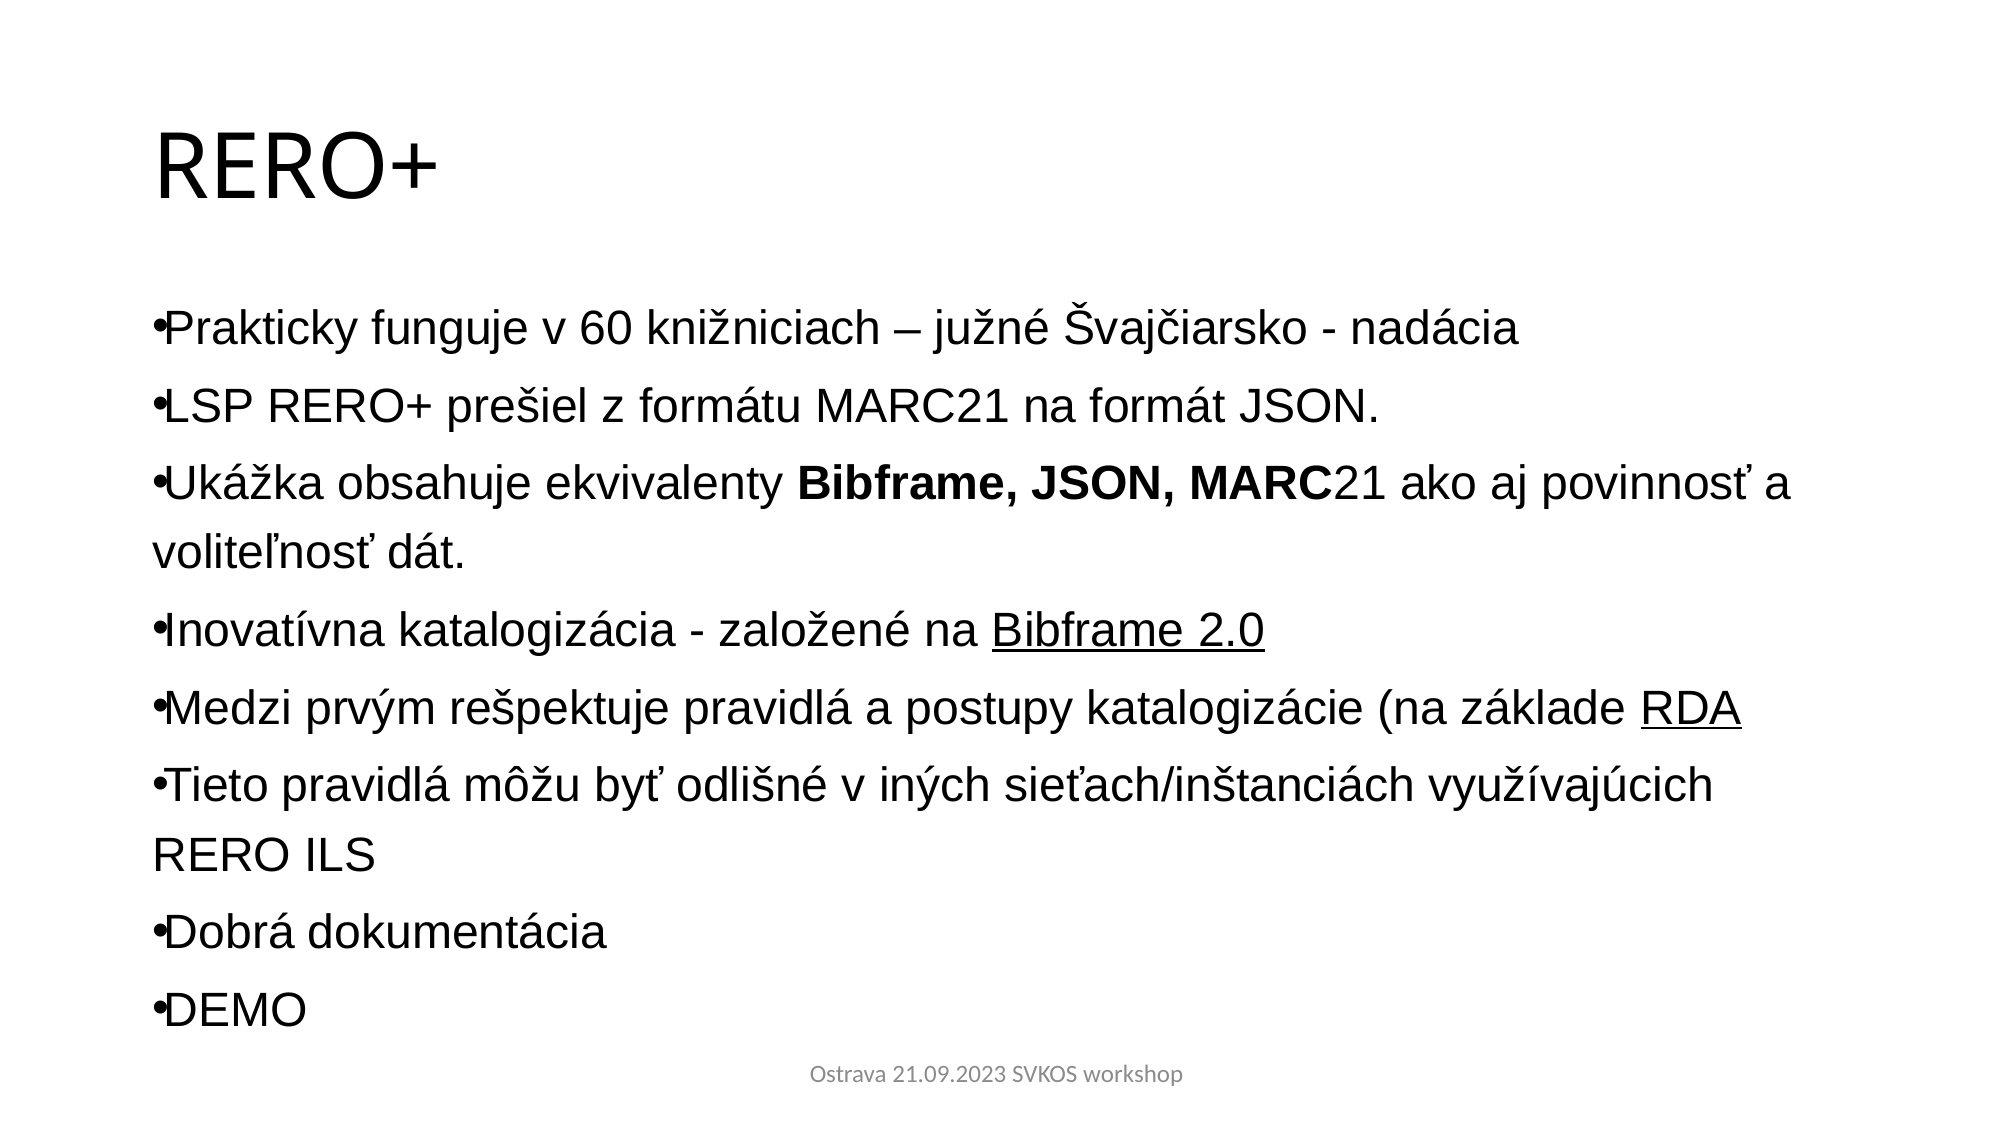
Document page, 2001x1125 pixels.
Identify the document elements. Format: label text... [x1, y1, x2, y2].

title RERO+ [137, 59, 1863, 277]
list Prakticky funguje v 60 knižniciach – južné Švajčiarsko - nadácia LSP RERO+ prešiel z formátu MARC21 na formát JSON. Ukážka obsahuje ekvivalenty Bibframe, JSON, MARC21 ako aj povinnosť a voliteľnosť dát. Inovatívna katalogizácia - založené na Bibframe 2.0 Medzi prvým rešpektuje pravidlá a postupy katalogizácie (na základe RDA Tieto pravidlá môžu byť odlišné v iných sieťach/inštanciách využívajúcich RERO ILS Dobrá dokumentácia DEMO [137, 277, 1863, 1066]
footer Ostrava 21.09.2023 SVKOS workshop [662, 1042, 1338, 1103]
